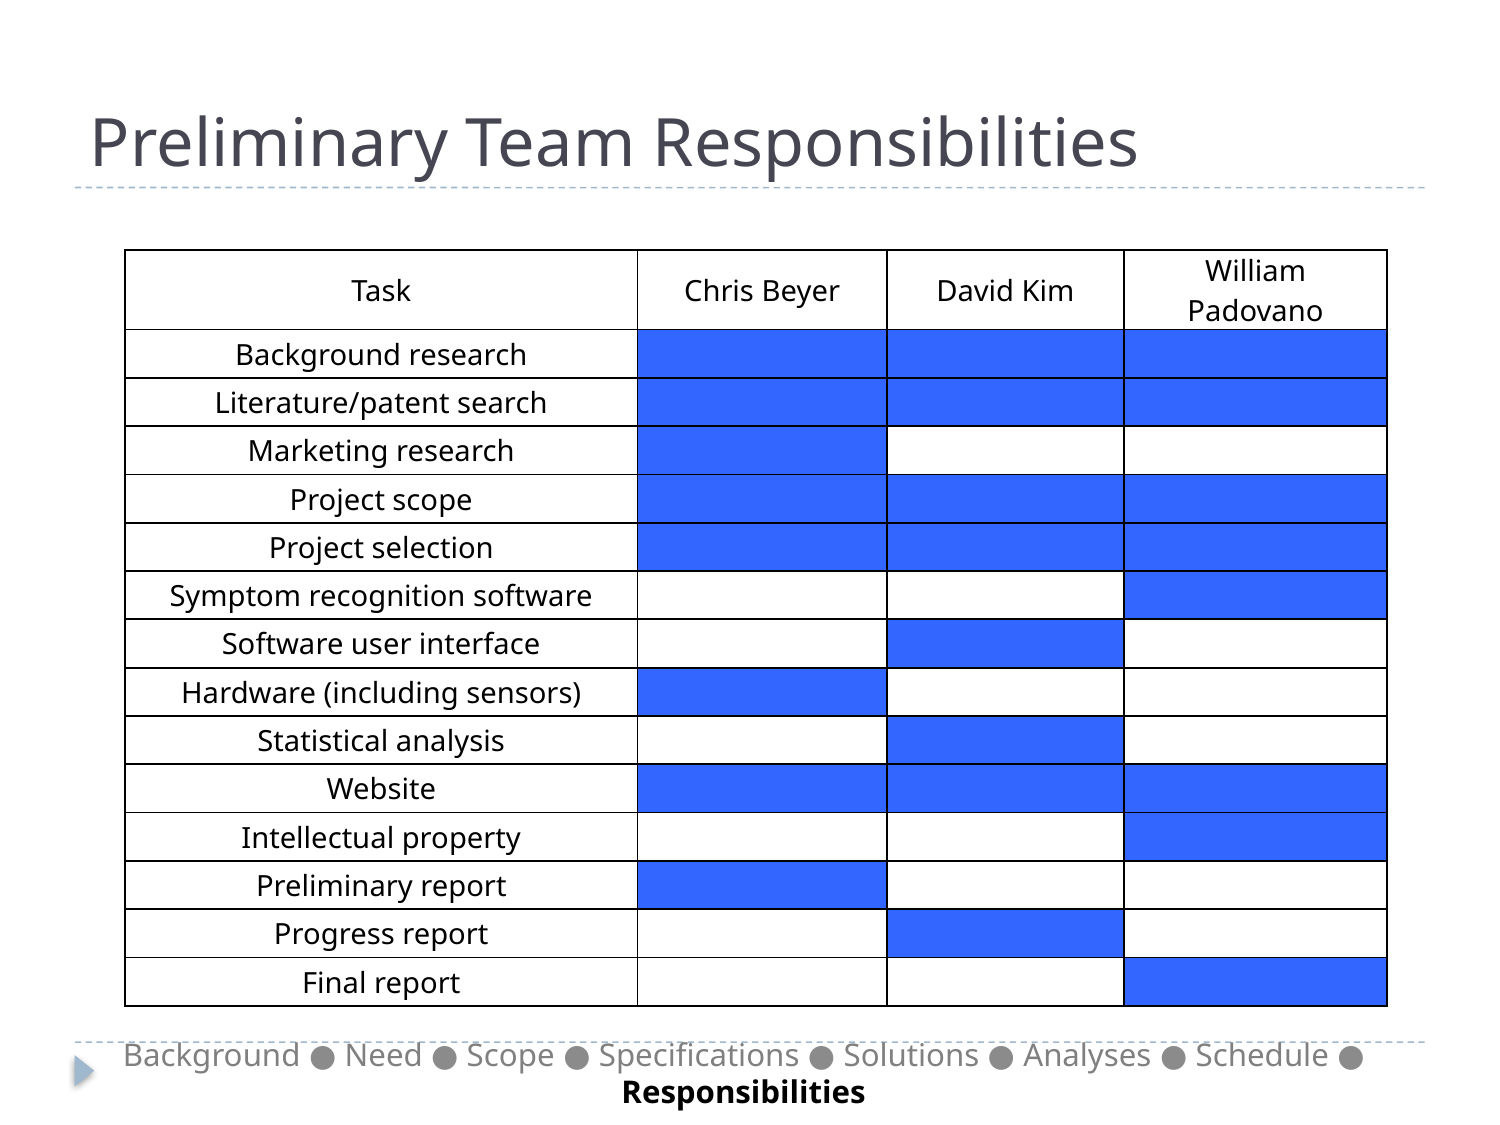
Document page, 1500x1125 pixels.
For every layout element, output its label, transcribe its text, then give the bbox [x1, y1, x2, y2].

table_cell [1125, 862, 1386, 908]
table_cell [1125, 958, 1386, 1005]
table_cell [638, 717, 886, 763]
table_cell Progress report [126, 910, 637, 957]
table_cell [888, 958, 1123, 1005]
table_header David Kim [888, 251, 1123, 329]
table_cell [1125, 620, 1386, 667]
table_cell [638, 524, 886, 570]
table_cell [638, 765, 886, 812]
table_cell [1125, 813, 1386, 860]
table_cell [638, 620, 886, 667]
table_cell Statistical analysis [126, 717, 637, 763]
table_cell [1125, 475, 1386, 522]
table_cell Marketing research [126, 427, 637, 474]
table_cell [888, 717, 1123, 763]
table_cell Background research [126, 330, 637, 377]
text_box Background ● Need ● Scope ● Specifications ● Solutions ● Analyses ● Schedule ● Responsibilities [50, 1042, 1438, 1103]
table_cell [888, 813, 1123, 860]
table_cell [638, 572, 886, 618]
table_cell [1125, 765, 1386, 812]
table_cell Intellectual property [126, 813, 637, 860]
table_cell [1125, 572, 1386, 618]
table_cell [888, 475, 1123, 522]
table_cell [888, 620, 1123, 667]
table_cell [1125, 910, 1386, 957]
table_cell Final report [126, 958, 637, 1005]
table_cell [638, 475, 886, 522]
table_header Chris Beyer [638, 251, 886, 329]
table_cell Software user interface [126, 620, 637, 667]
table_cell Preliminary report [126, 862, 637, 908]
table_cell [638, 910, 886, 957]
table_cell [1125, 379, 1386, 425]
table_cell [638, 958, 886, 1005]
table_cell [1125, 717, 1386, 763]
table_cell [638, 379, 886, 425]
table_cell [1125, 669, 1386, 715]
table_cell [888, 524, 1123, 570]
table_cell Hardware (including sensors) [126, 669, 637, 715]
table_cell [638, 669, 886, 715]
title Preliminary Team Responsibilities [75, 24, 1425, 188]
table_cell Project selection [126, 524, 637, 570]
table_cell Symptom recognition software [126, 572, 637, 618]
table_cell [888, 572, 1123, 618]
table_header Task [126, 251, 637, 329]
table_cell Project scope [126, 475, 637, 522]
table_cell [638, 862, 886, 908]
table_cell Literature/patent search [126, 379, 637, 425]
table_cell [888, 379, 1123, 425]
table_cell [1125, 427, 1386, 474]
table_cell [888, 862, 1123, 908]
table_cell [638, 813, 886, 860]
table_cell [888, 669, 1123, 715]
table_cell [1125, 524, 1386, 570]
table_cell [638, 427, 886, 474]
table_cell [888, 330, 1123, 377]
table_cell Website [126, 765, 637, 812]
table_cell [638, 330, 886, 377]
table_cell [888, 765, 1123, 812]
table_cell [888, 910, 1123, 957]
table_cell [888, 427, 1123, 474]
table_header William Padovano [1125, 251, 1386, 329]
table_cell [1125, 330, 1386, 377]
